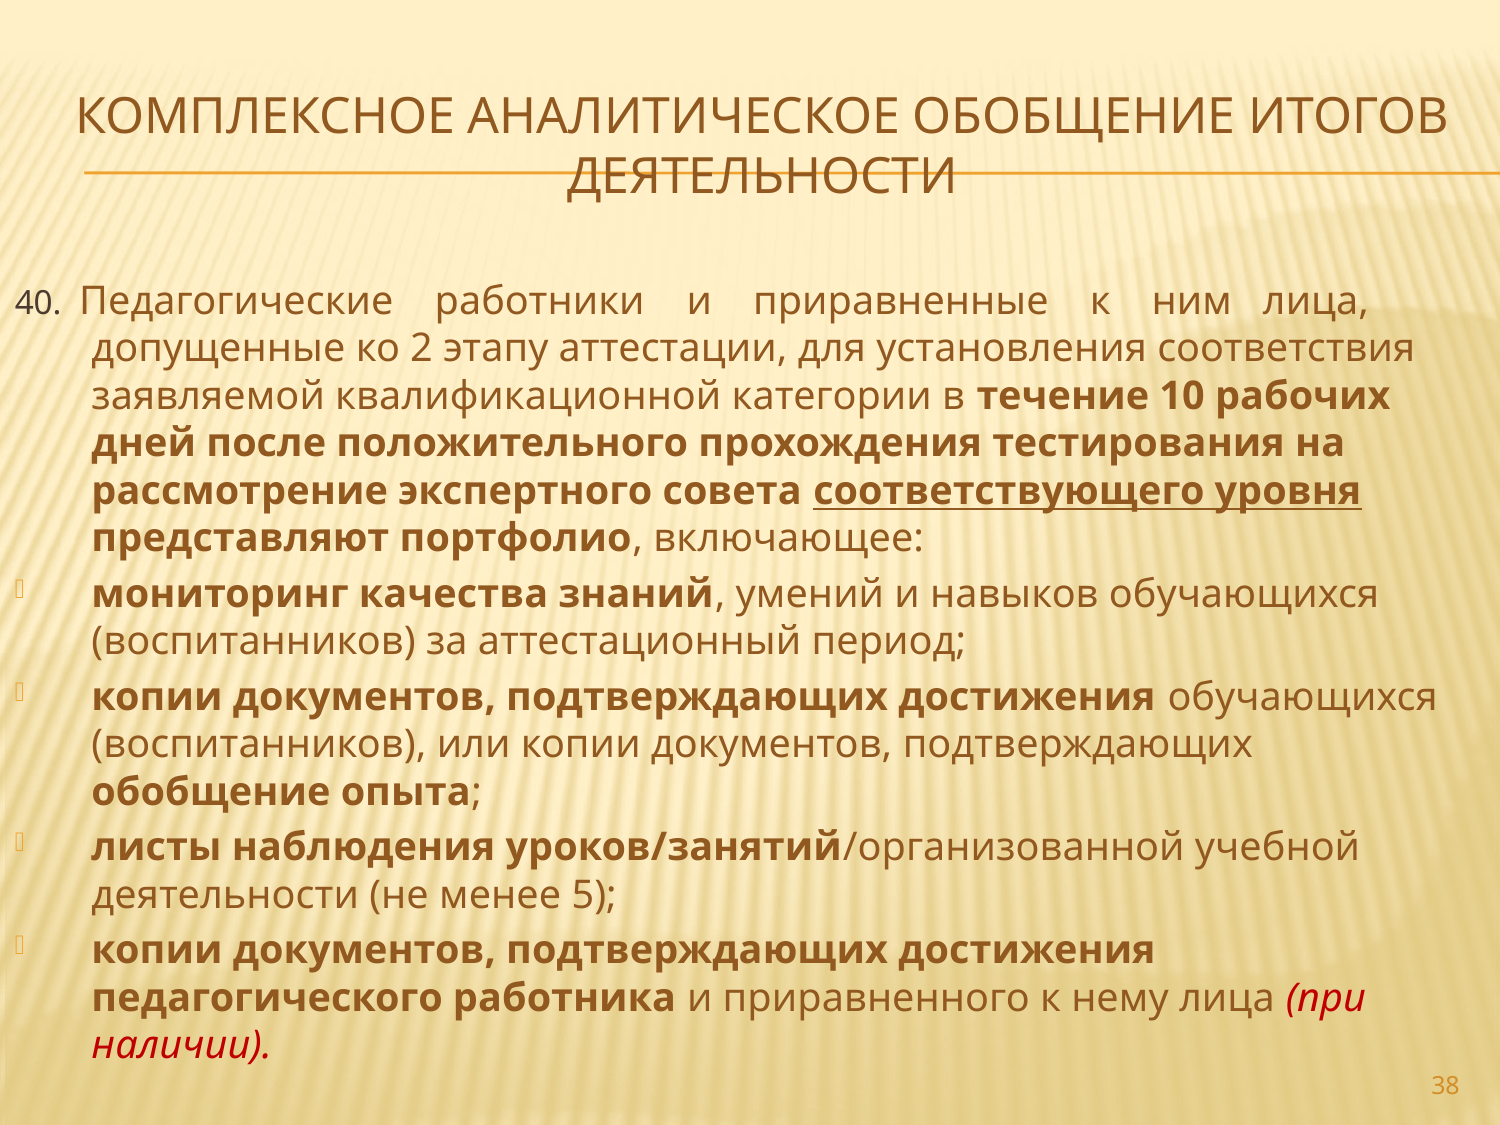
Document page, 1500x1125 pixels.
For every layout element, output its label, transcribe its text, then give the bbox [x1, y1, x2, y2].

slide_number 38 [1350, 1061, 1475, 1103]
title комплексное аналитическое обобщение итогов деятельности [50, 75, 1475, 213]
list 40. Педагогические работники и приравненные к ним лица, допущенные ко 2 этапу аттестации, для установления соответствия заявляемой квалификационной категории в течение 10 рабочих дней после положительного прохождения тестирования на рассмотрение экспертного совета соответствующего уровня представляют портфолио, включающее: мониторинг качества знаний, умений и навыков обучающихся (воспитанников) за аттестационный период; копии документов, подтверждающих достижения обучающихся (воспитанников), или копии документов, подтверждающих обобщение опыта; листы наблюдения уроков/занятий/организованной учебной деятельности (не менее 5); копии документов, подтверждающих достижения педагогического работника и приравненного к нему лица (при наличии). [0, 267, 1459, 1083]
